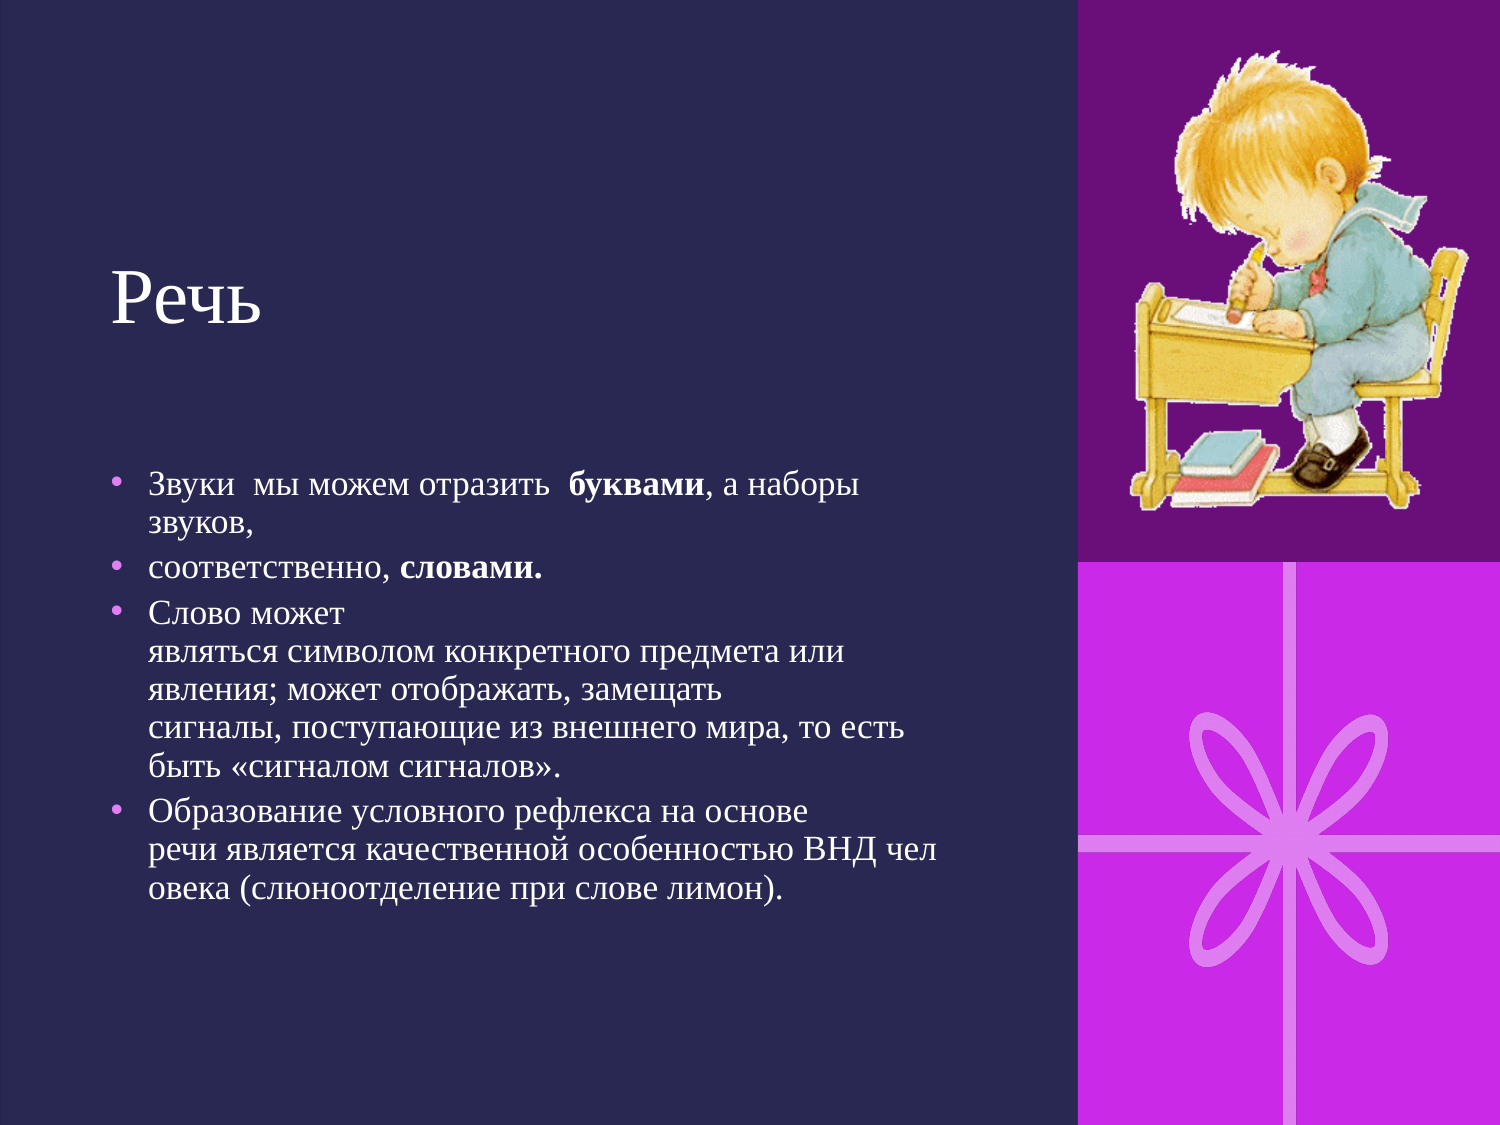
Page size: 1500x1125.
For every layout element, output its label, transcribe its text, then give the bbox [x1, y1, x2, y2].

text_box [0, 0, 1077, 1125]
picture [1110, 49, 1472, 515]
title Речь [95, 127, 965, 434]
list Звуки мы можем отразить буквами, а наборы звуков, соответственно, словами. Слово может являться символом конкретного предмета или явления; может отображать, замещать сигналы, поступающие из внешнего мира, то есть быть «сигналом сигналов». Образование условного рефлекса на основе речи является качественной особенностью ВНД человека (слюноотделение при слове лимон). [95, 457, 965, 1014]
text_box [1077, 0, 1500, 561]
picture [1078, 562, 1500, 1125]
